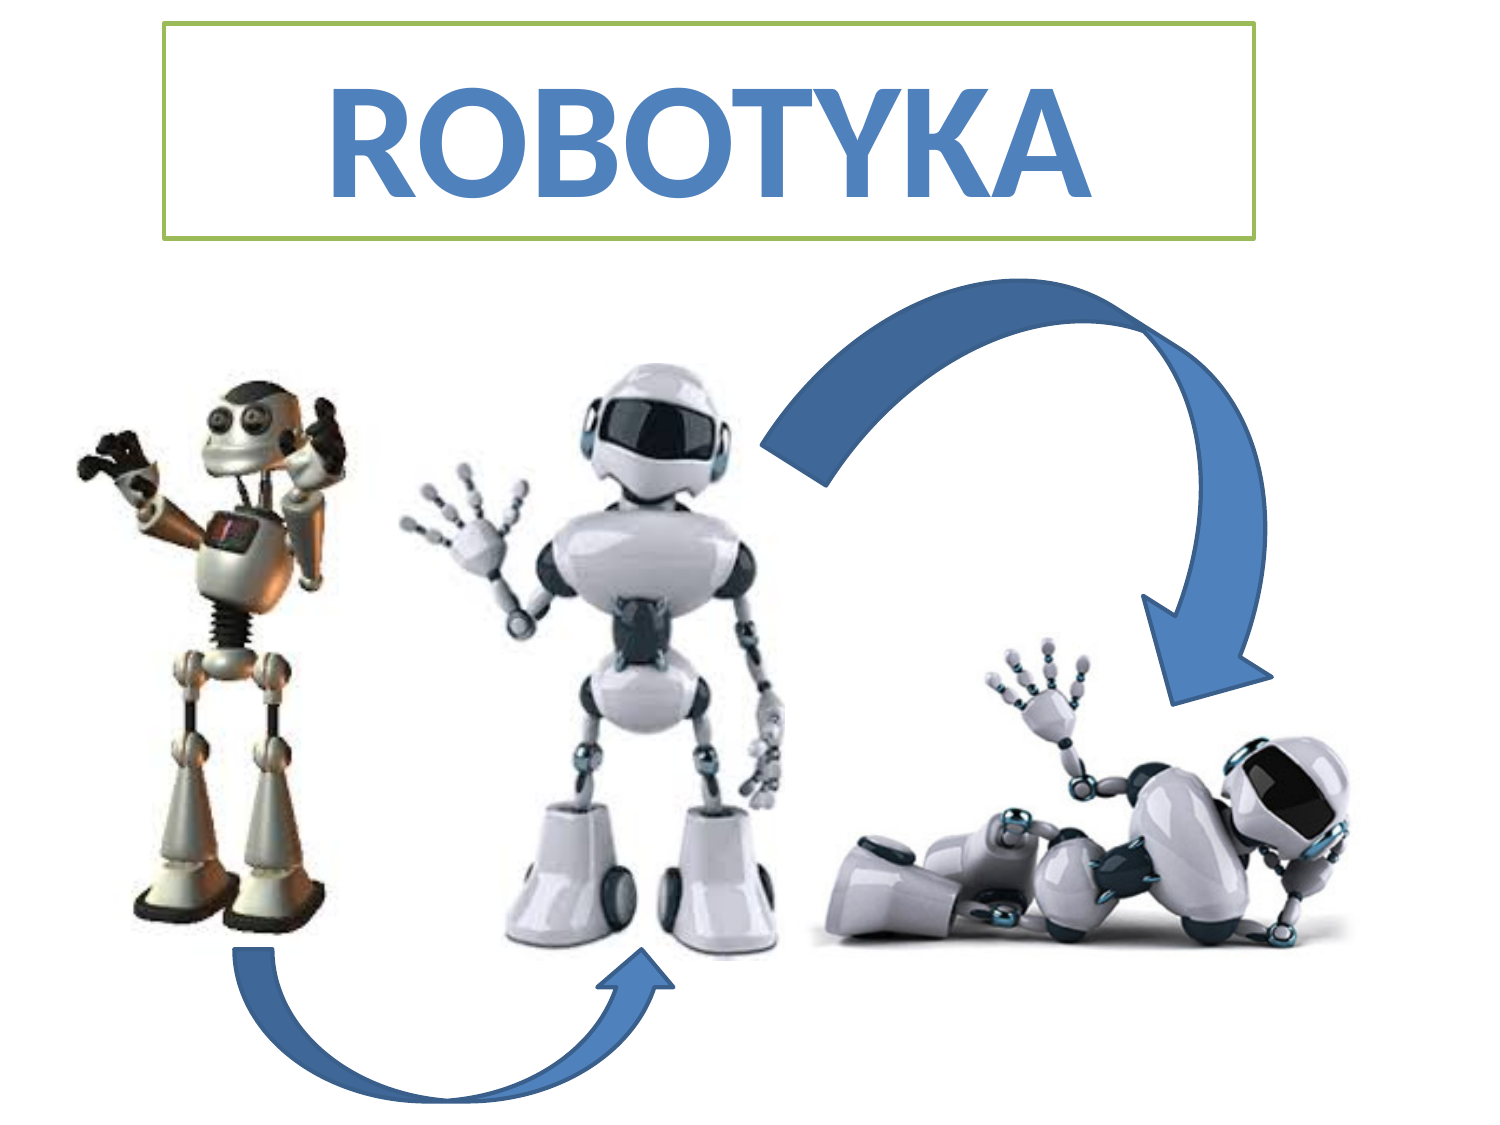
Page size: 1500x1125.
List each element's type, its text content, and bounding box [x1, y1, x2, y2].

text_box Robotyka [162, 21, 1256, 241]
text_box [455, 349, 1388, 591]
picture [0, 351, 1411, 1001]
text_box [234, 969, 676, 1104]
text_box [842, 278, 1184, 349]
text_box [1141, 591, 1262, 631]
